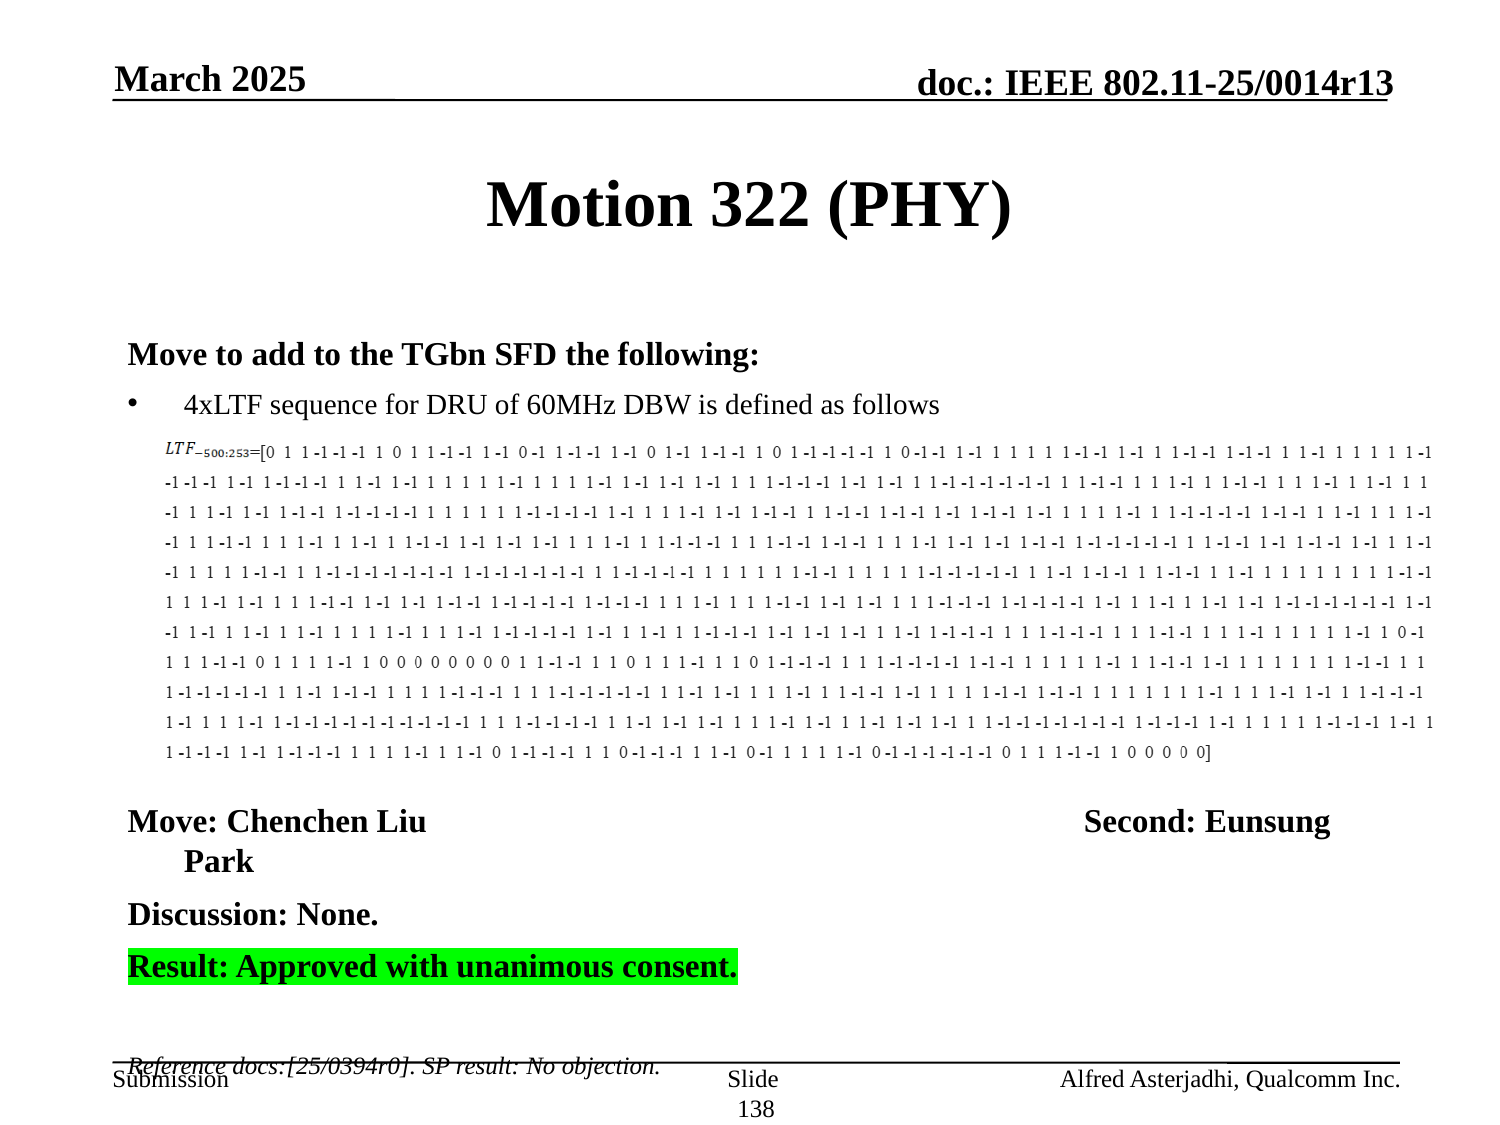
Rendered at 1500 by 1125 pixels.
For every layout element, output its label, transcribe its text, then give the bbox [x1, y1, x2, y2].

list Move to add to the TGbn SFD the following: 4xLTF sequence for DRU of 60MHz DBW is defined as follows Move: Chenchen Liu Second: Eunsung Park Discussion: None. Result: Approved with unanimous consent. Reference docs:[25/0394r0]. SP result: No objection. [112, 324, 1388, 1063]
footer Alfred Asterjadhi, Qualcomm Inc. [878, 1061, 1402, 1093]
title Motion 322 (PHY) [112, 112, 1388, 288]
slide_number Slide 138 [712, 1061, 800, 1123]
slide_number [114, 54, 423, 100]
picture [161, 438, 1438, 767]
